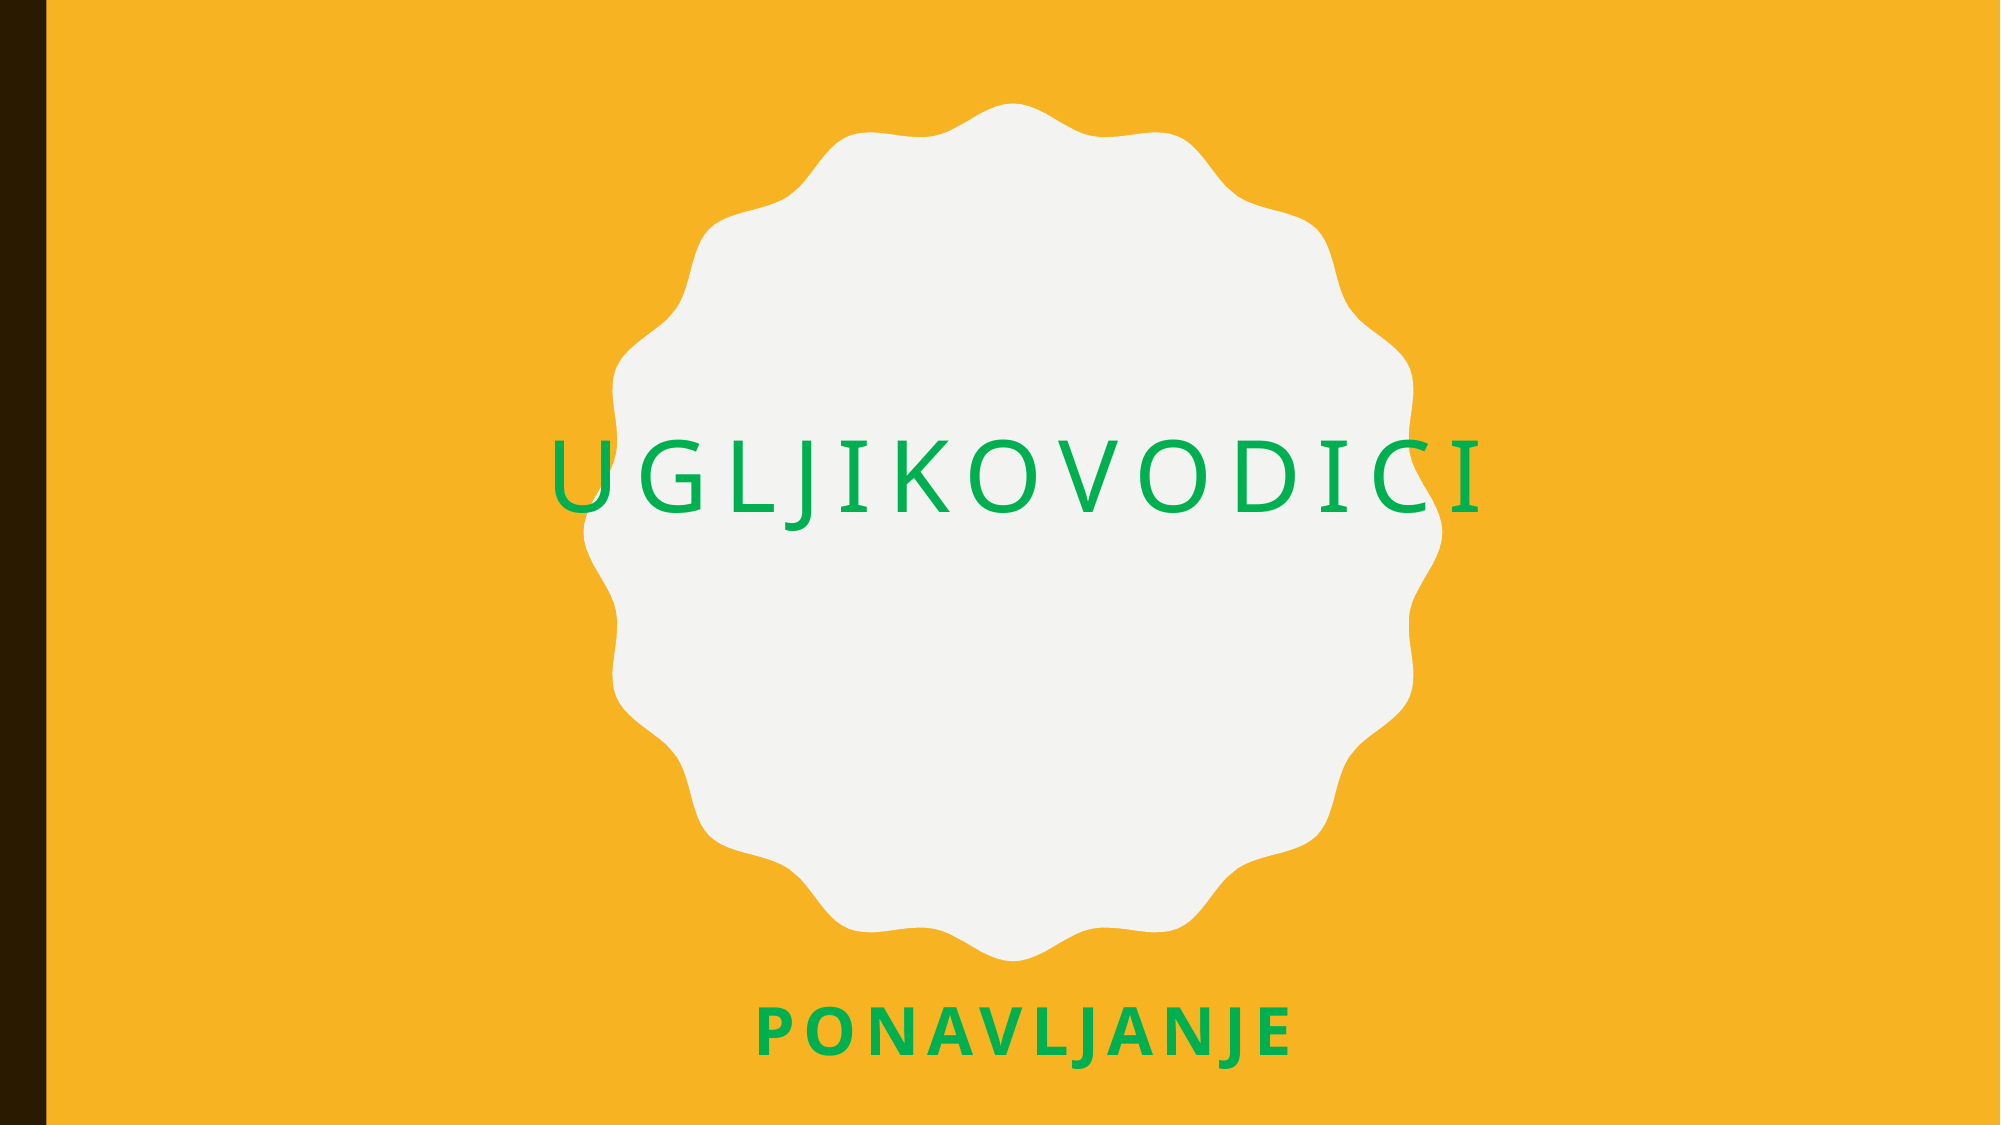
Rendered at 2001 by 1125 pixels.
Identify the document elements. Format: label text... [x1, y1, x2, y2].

title ugljikovodici [176, 180, 1870, 902]
subtitle ponavljanje [363, 980, 1684, 1103]
